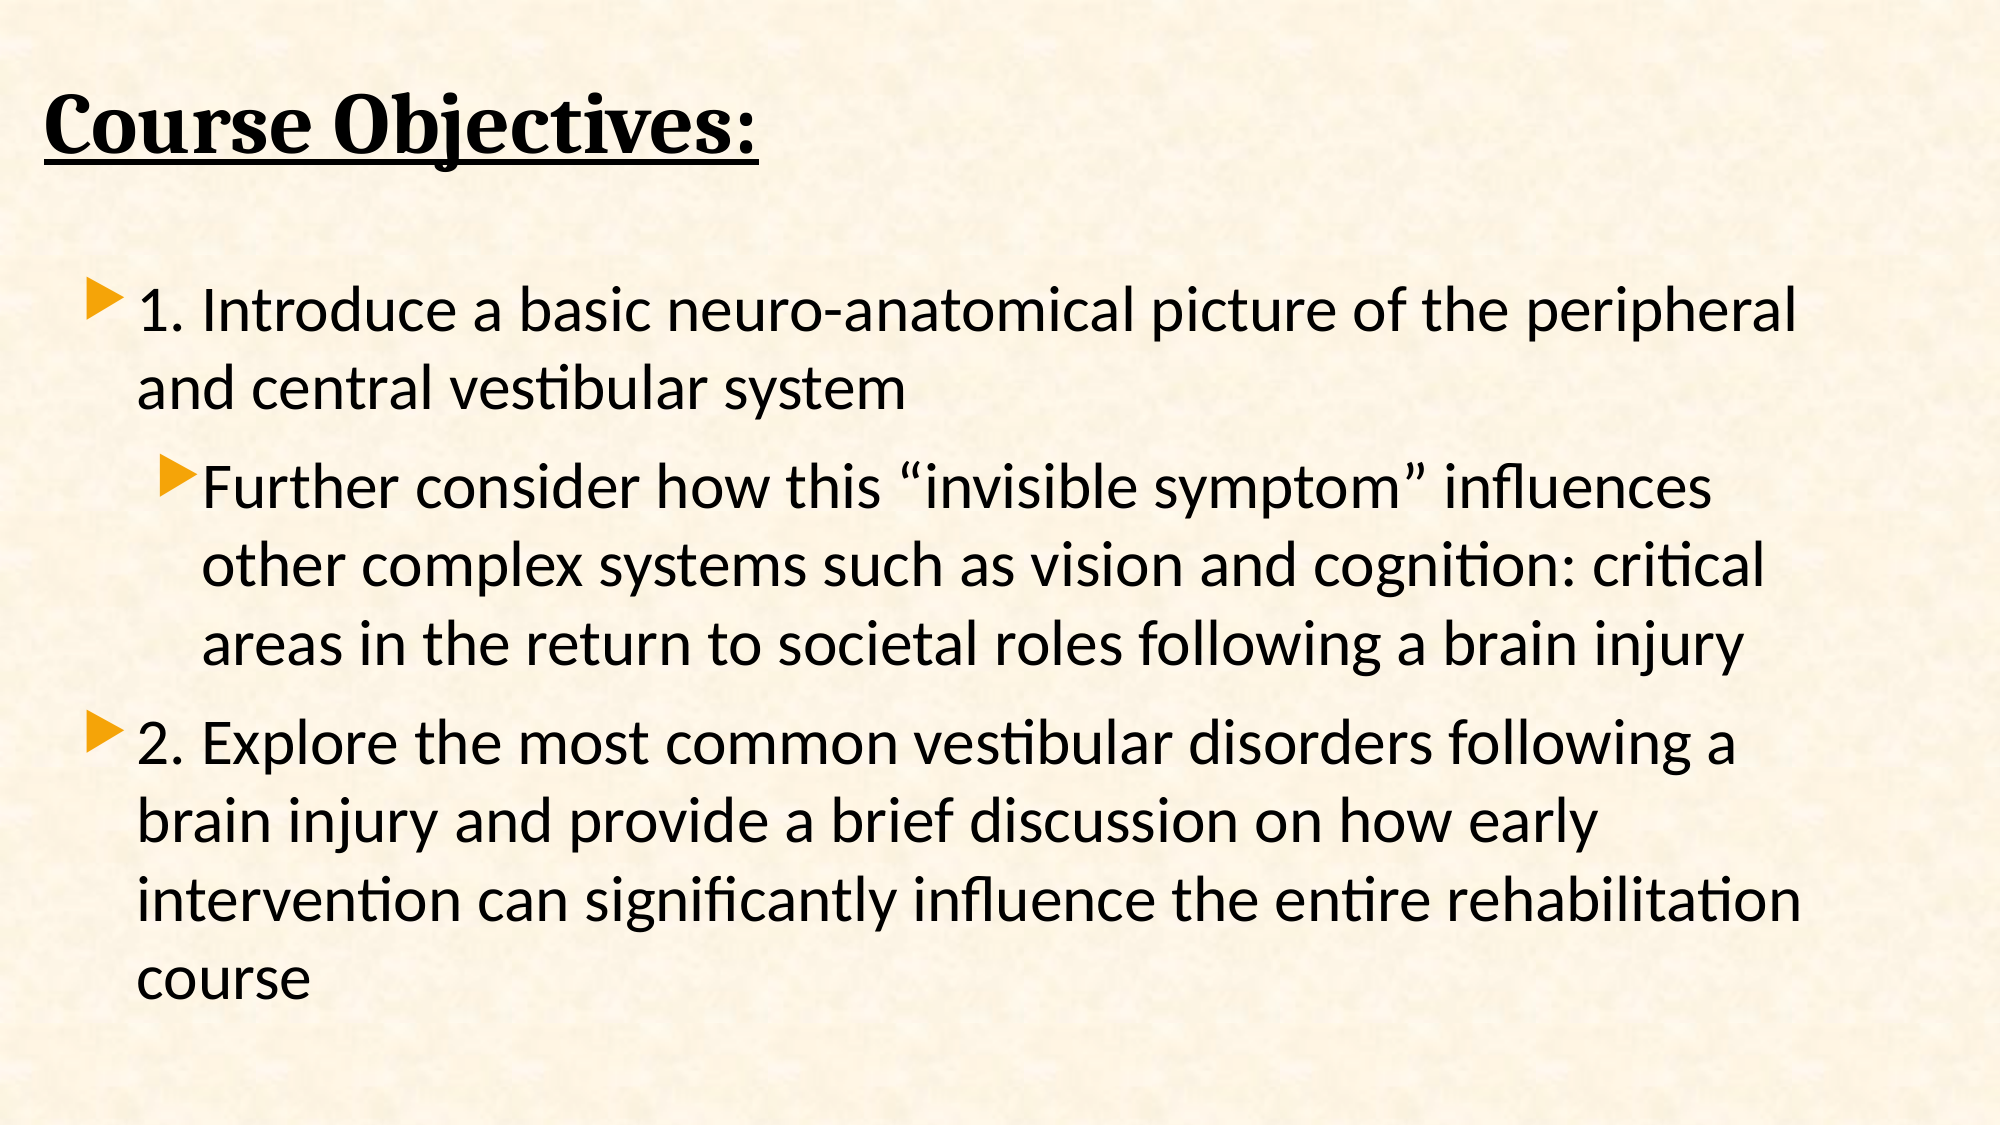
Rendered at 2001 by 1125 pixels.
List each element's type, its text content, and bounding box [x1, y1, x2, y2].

title Course Objectives: [29, 58, 1572, 289]
list 1. Introduce a basic neuro-anatomical picture of the peripheral and central vestibular system Further consider how this “invisible symptom” influences other complex systems such as vision and cognition: critical areas in the return to societal roles following a brain injury 2. Explore the most common vestibular disorders following a brain injury and provide a brief discussion on how early intervention can significantly influence the entire rehabilitation course [66, 258, 1859, 1021]
